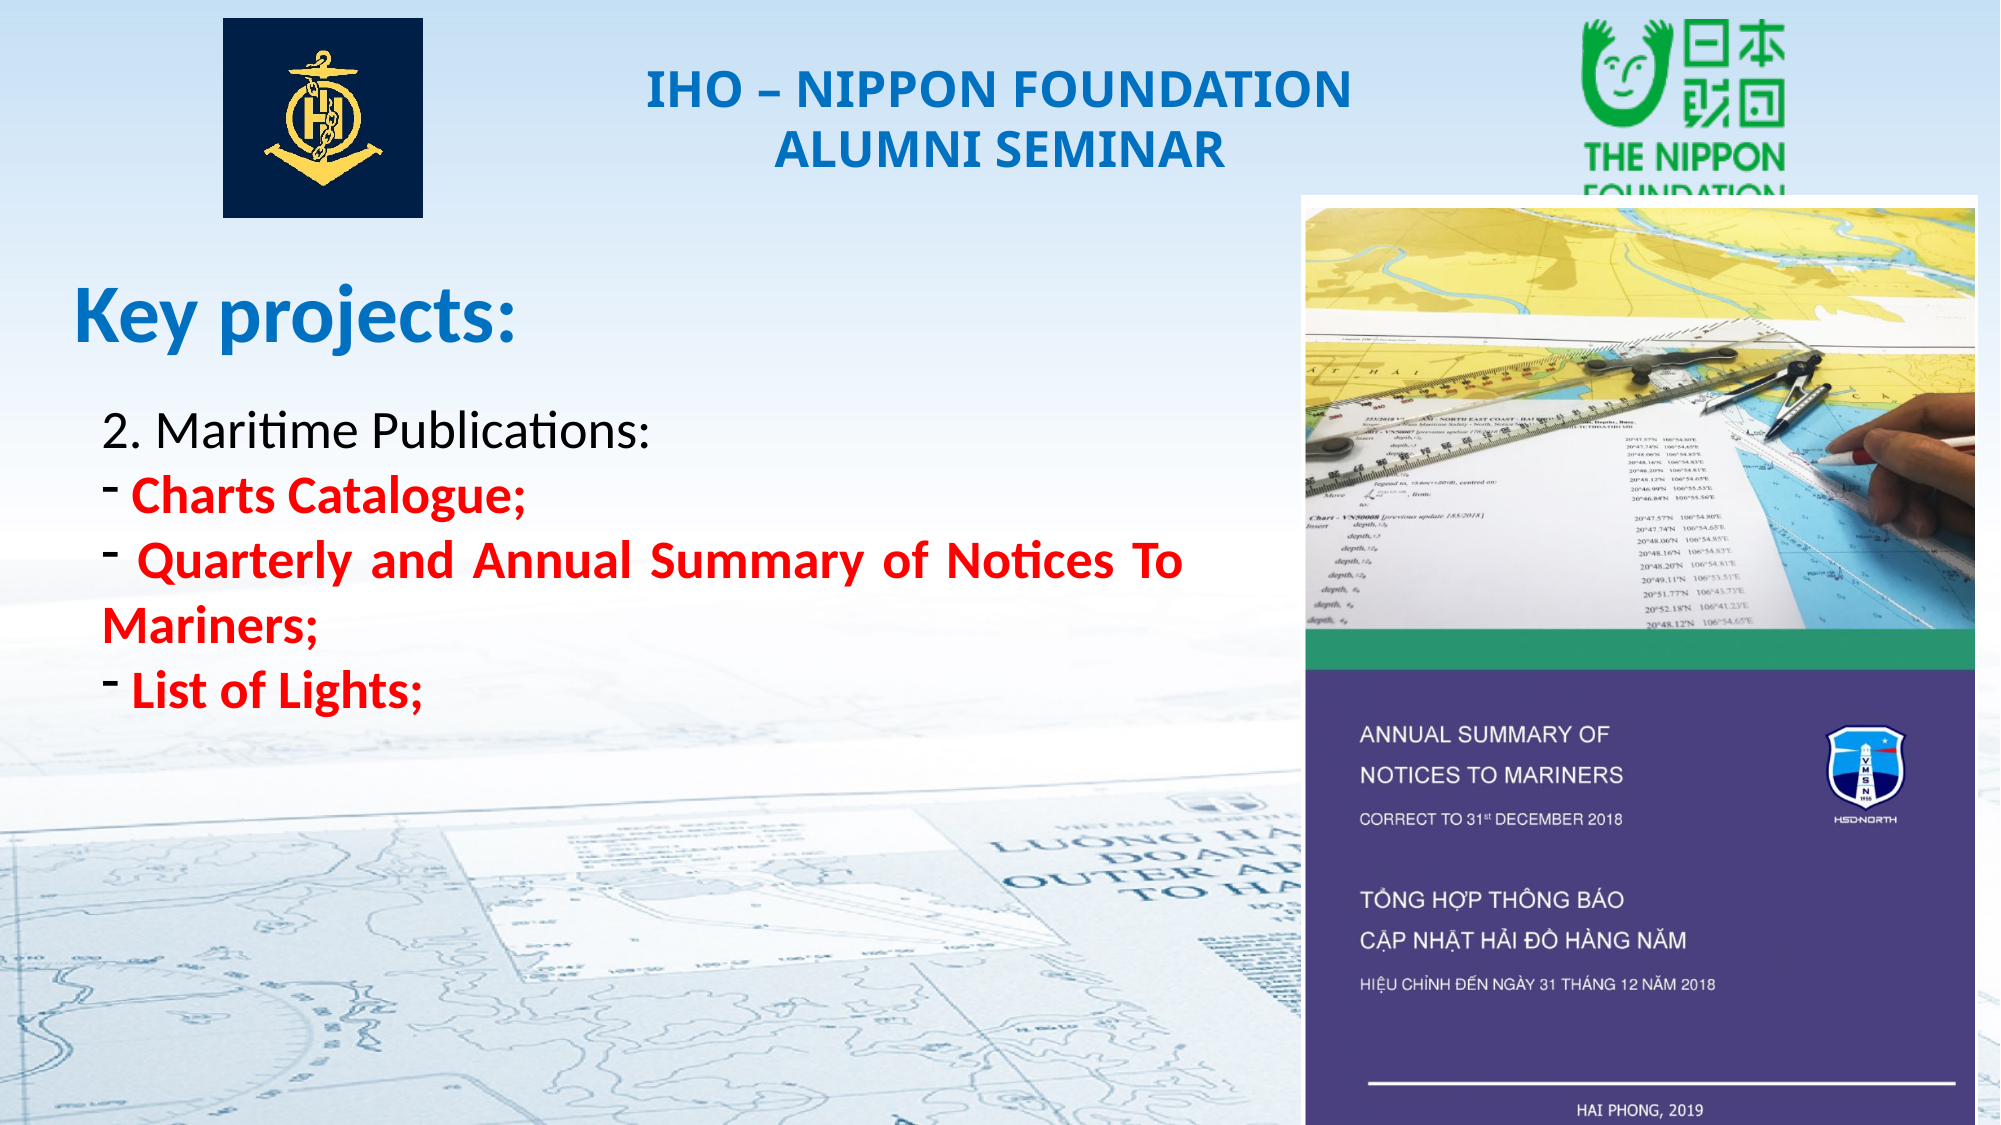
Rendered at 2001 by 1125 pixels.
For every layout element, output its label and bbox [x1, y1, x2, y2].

list [0, 0, 2000, 1125]
picture [1301, 18, 1978, 1125]
picture [223, 18, 423, 218]
